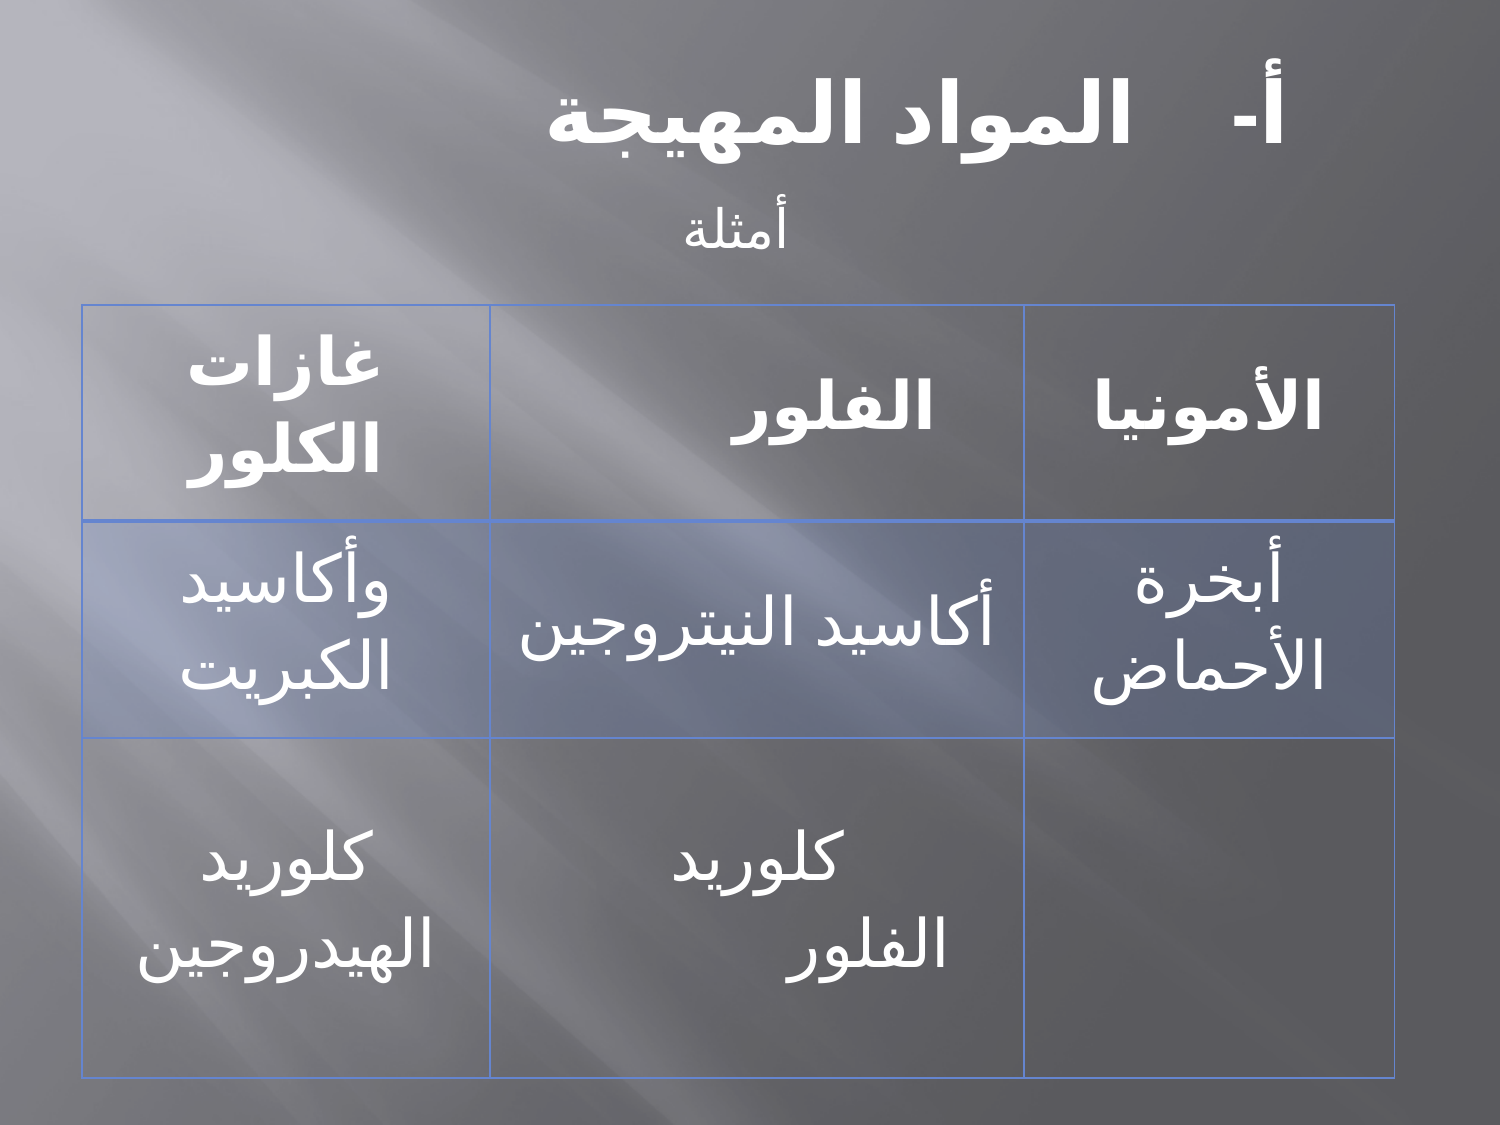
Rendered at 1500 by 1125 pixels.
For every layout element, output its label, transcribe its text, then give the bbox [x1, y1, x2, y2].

table_cell [1025, 739, 1394, 1077]
title أ- المواد المهيجة [398, 46, 1436, 172]
table_cell كلوريد الهيدروجين [83, 739, 489, 1077]
list أمثلة [70, 187, 1425, 1079]
table_header الأمونيا [1025, 306, 1394, 519]
table_cell أكاسيد النيتروجين [491, 523, 1023, 737]
table_header الفلور [491, 306, 1023, 519]
table_cell وأكاسيد الكبريت [83, 523, 489, 737]
table_cell أبخرة الأحماض [1025, 523, 1394, 737]
table_cell كلوريد الفلور [491, 739, 1023, 1077]
table_header غازات الكلور [83, 306, 489, 519]
